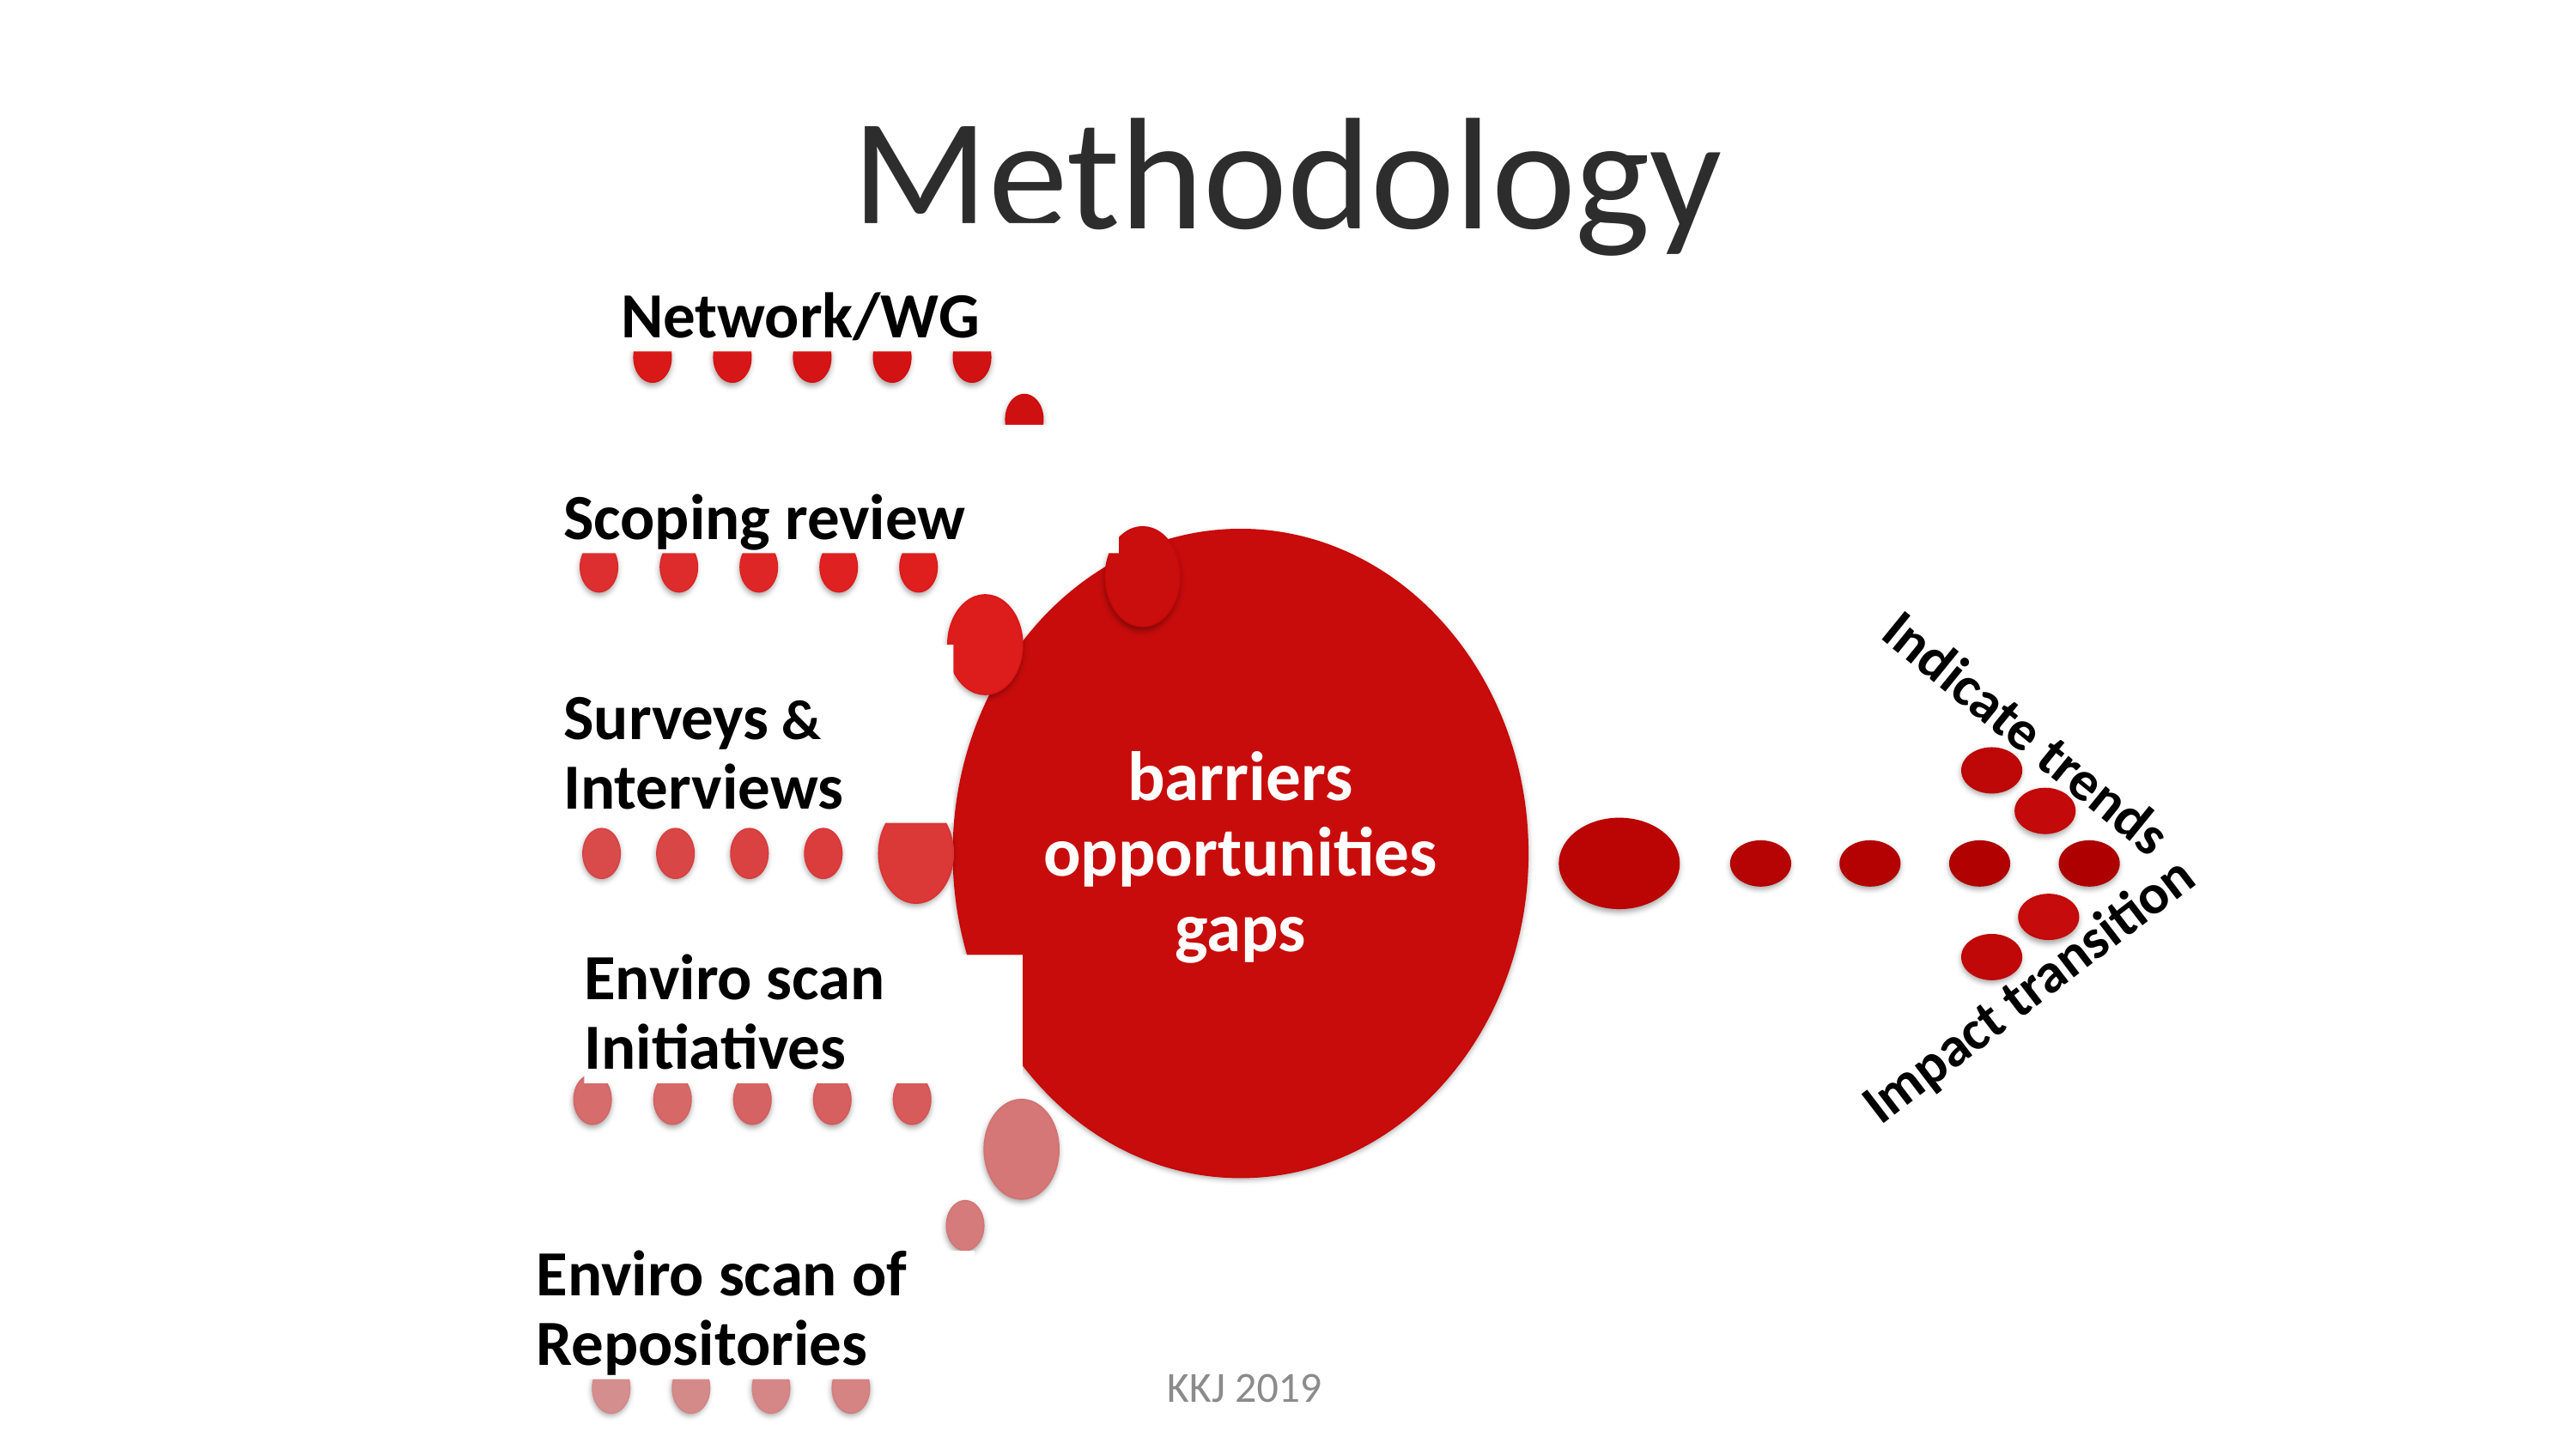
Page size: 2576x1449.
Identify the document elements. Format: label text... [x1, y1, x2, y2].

text_box Enviro scan Initiatives [584, 955, 1023, 1083]
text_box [1558, 747, 2120, 980]
text_box Impact transition [2124, 825, 2220, 962]
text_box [574, 973, 1017, 1125]
text_box Surveys & Interviews [563, 645, 954, 823]
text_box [592, 1099, 1060, 1414]
text_box Impact transition [1832, 987, 2092, 1149]
text_box Scoping review [563, 424, 629, 554]
text_box Network/WG [621, 222, 1060, 352]
text_box barriers opportunities gaps [956, 529, 1529, 1179]
title Methodology [454, 25, 2122, 306]
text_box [580, 542, 1024, 695]
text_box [582, 803, 954, 904]
text_box Indicate trends [1857, 580, 2112, 746]
text_box Indicate trends [2124, 756, 2200, 860]
footer KKJ 2019 [1014, 1346, 1474, 1424]
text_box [633, 331, 1181, 627]
text_box Enviro scan of Repositories [536, 1251, 587, 1379]
